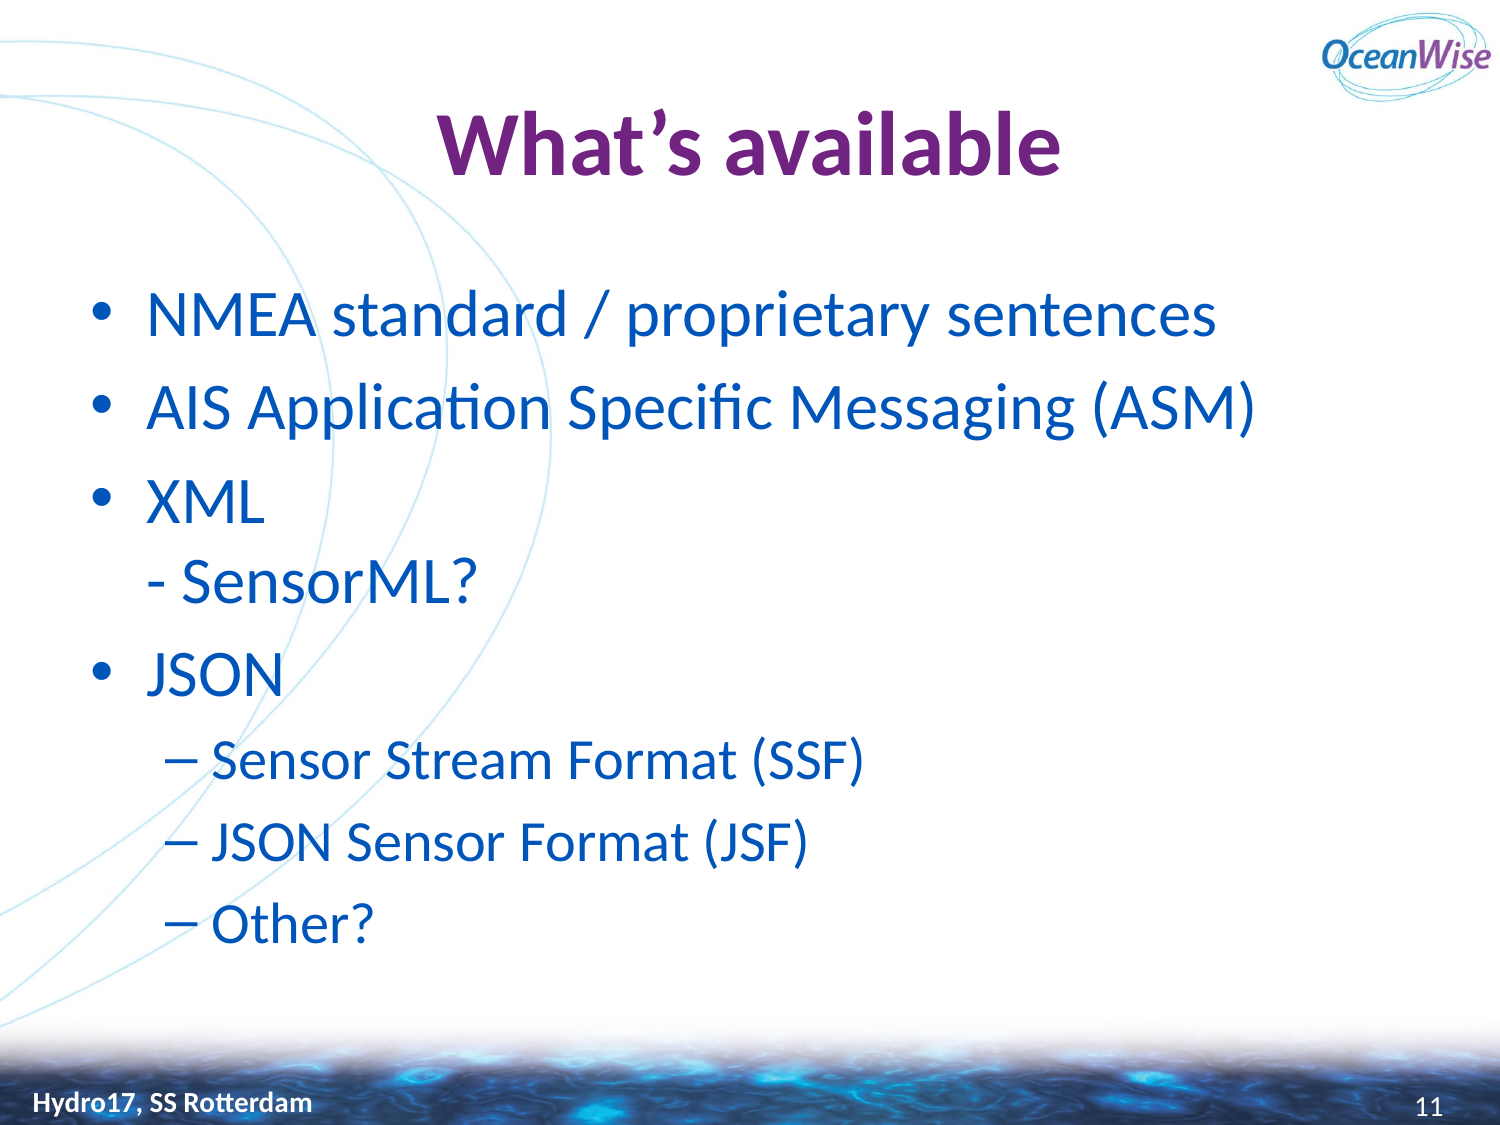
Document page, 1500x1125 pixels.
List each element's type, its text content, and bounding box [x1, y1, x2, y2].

slide_number 11 [1108, 1074, 1459, 1125]
list NMEA standard / proprietary sentences AIS Application Specific Messaging (ASM) XML - SensorML? JSON Sensor Stream Format (SSF) JSON Sensor Format (JSF) Other? [75, 262, 1425, 1005]
title What’s available [75, 45, 1425, 233]
footer Hydro17, SS Rotterdam [17, 1070, 493, 1125]
picture [0, 1, 1500, 1125]
